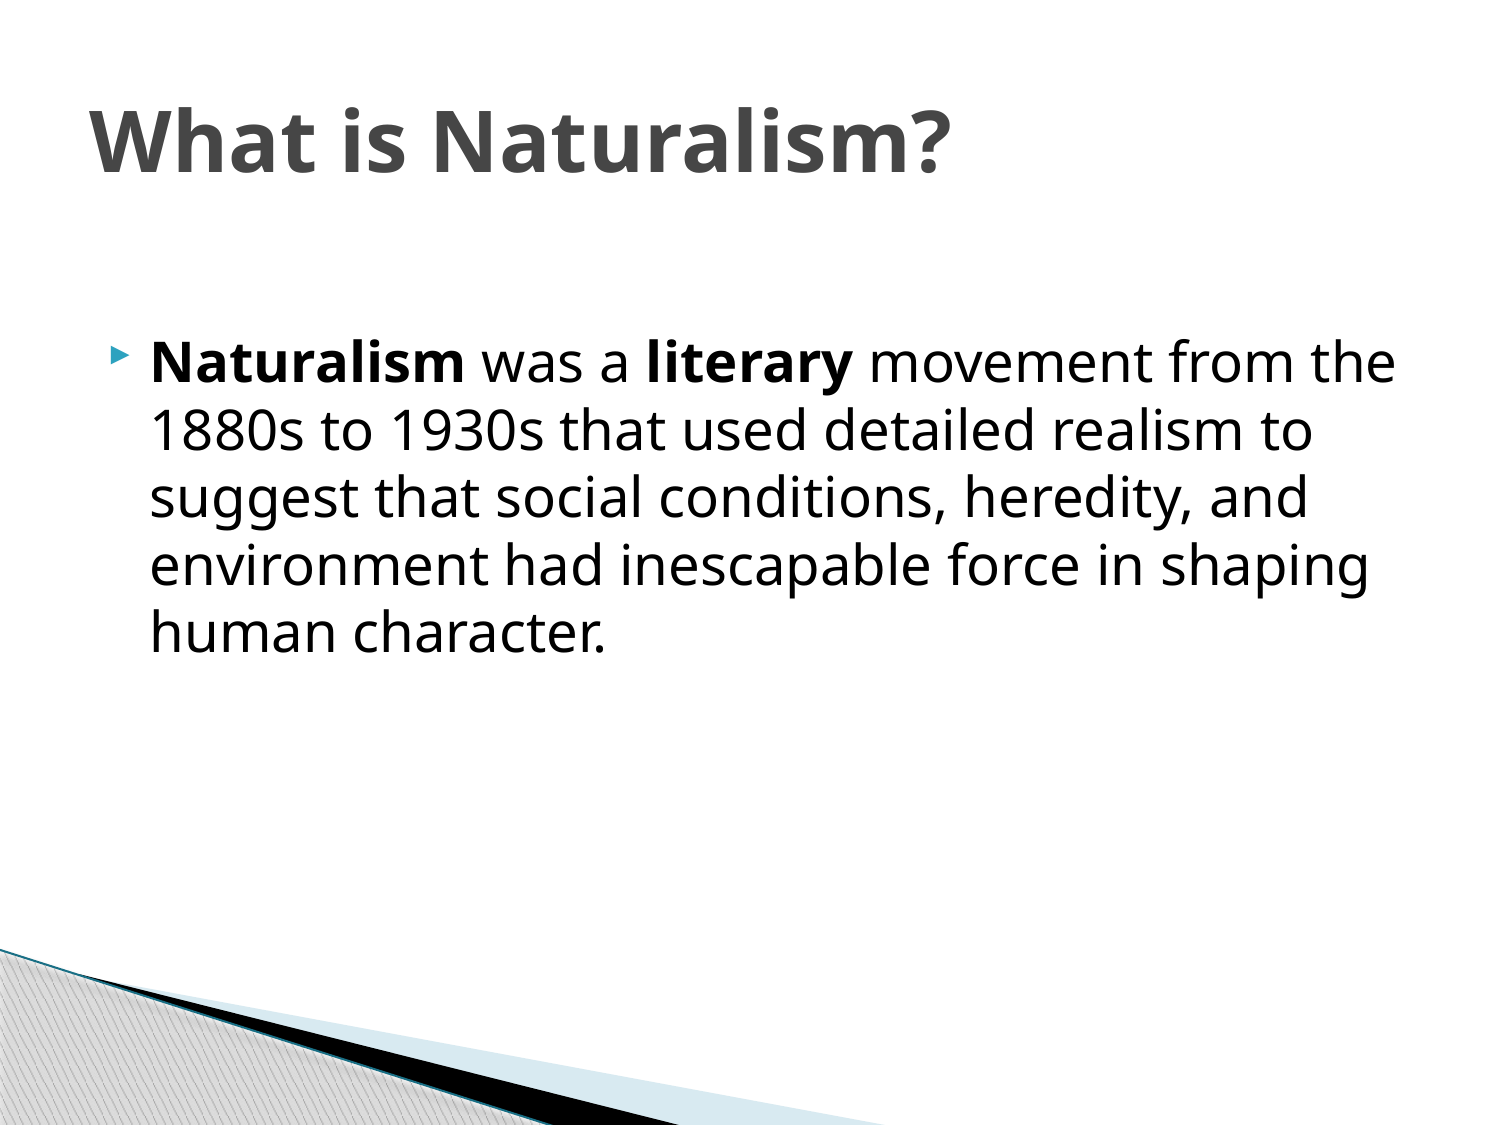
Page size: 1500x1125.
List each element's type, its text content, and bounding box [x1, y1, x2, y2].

list Naturalism was a literary movement from the 1880s to 1930s that used detailed realism to suggest that social conditions, heredity, and environment had inescapable force in shaping human character. [75, 243, 1425, 986]
title What is Naturalism? [75, 45, 1425, 233]
